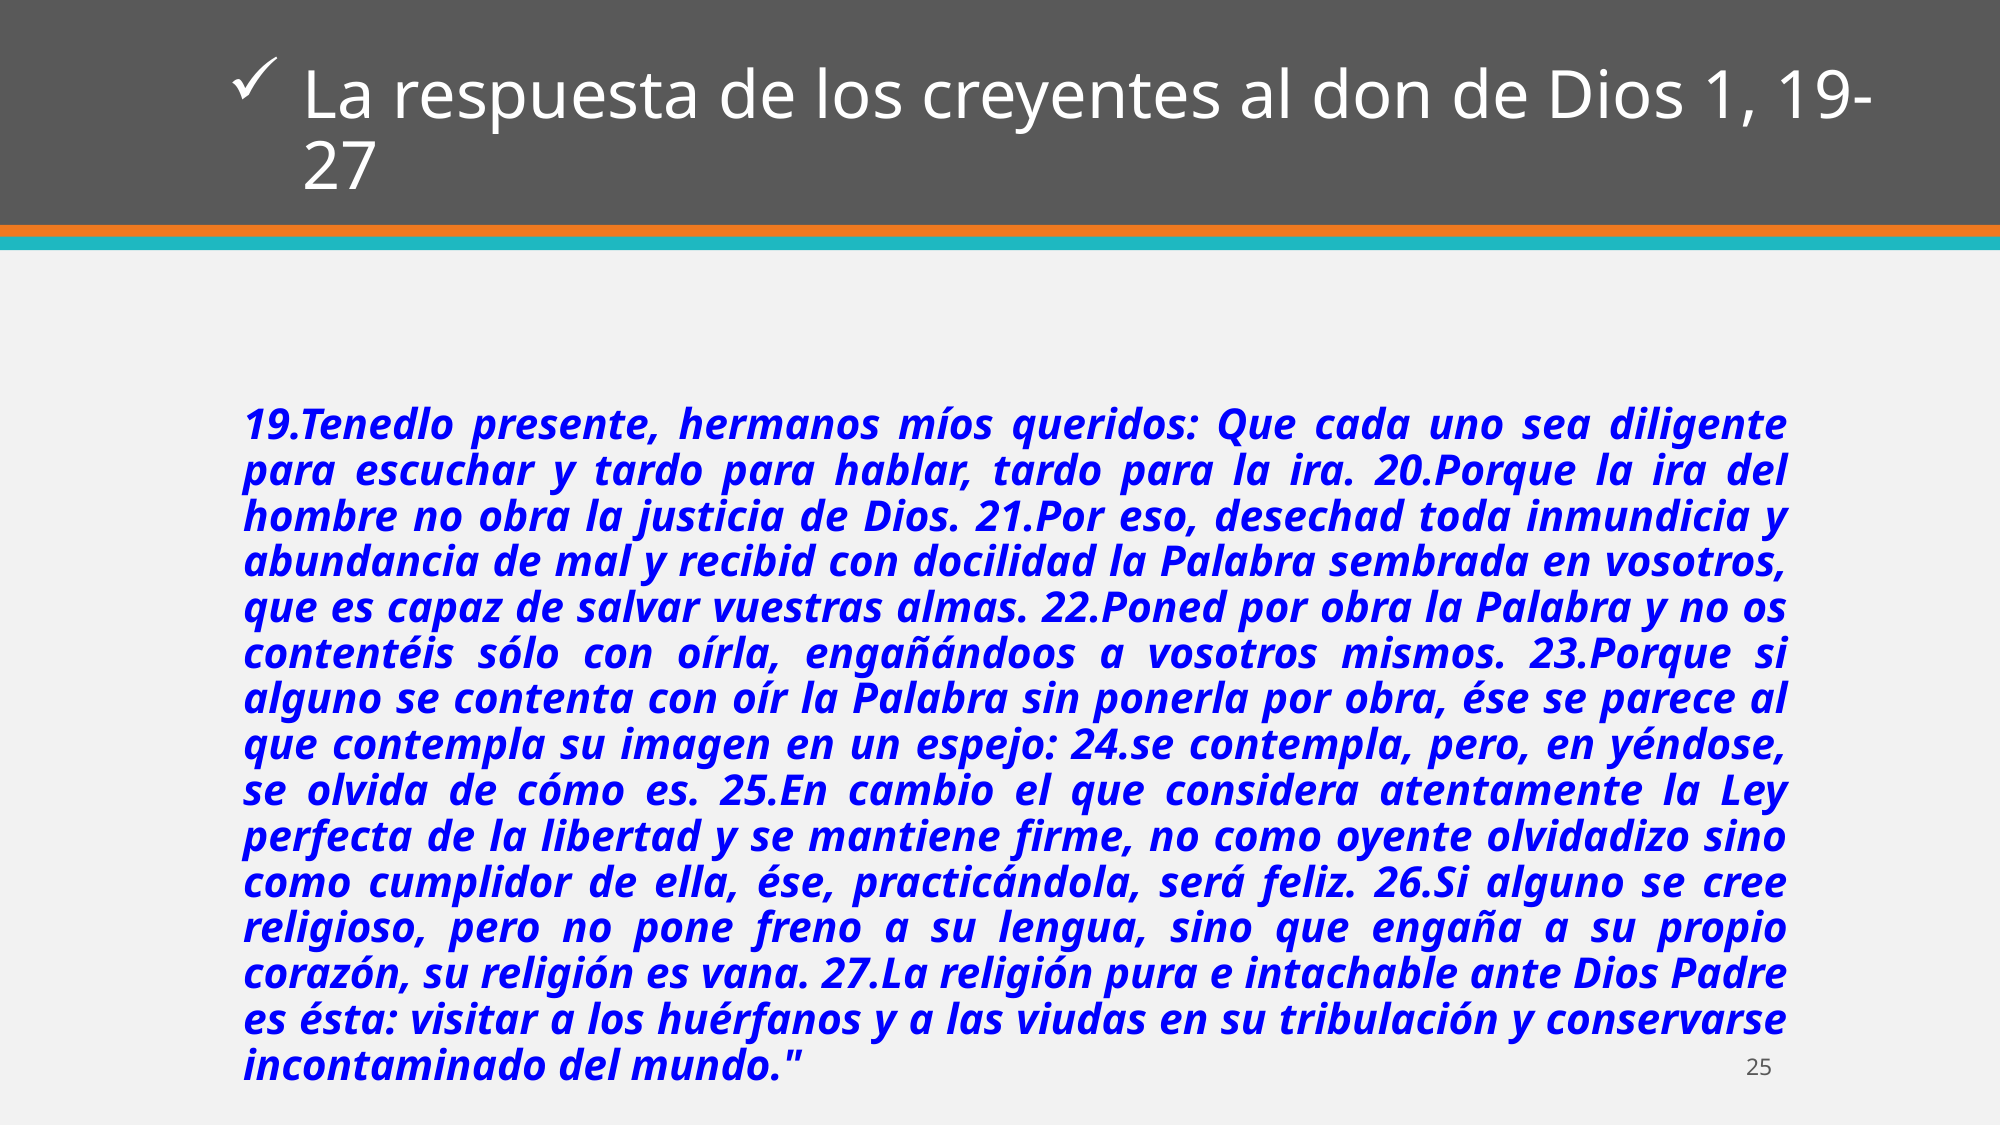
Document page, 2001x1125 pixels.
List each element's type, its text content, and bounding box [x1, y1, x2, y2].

slide_number 25 [1562, 1045, 1788, 1091]
list 19.Tenedlo presente, hermanos míos queridos: Que cada uno sea diligente para escuchar y tardo para hablar, tardo para la ira. 20.Porque la ira del hombre no obra la justicia de Dios. 21.Por eso, desechad toda inmundicia y abundancia de mal y recibid con docilidad la Palabra sembrada en vosotros, que es capaz de salvar vuestras almas. 22.Poned por obra la Palabra y no os contentéis sólo con oírla, engañándoos a vosotros mismos. 23.Porque si alguno se contenta con oír la Palabra sin ponerla por obra, ése se parece al que contempla su imagen en un espejo: 24.se contempla, pero, en yéndose, se olvida de cómo es. 25.En cambio el que considera atentamente la Ley perfecta de la libertad y se mantiene firme, no como oyente olvidadizo sino como cumplidor de ella, ése, practicándola, será feliz. 26.Si alguno se cree religioso, pero no pone freno a su lengua, sino que engaña a su propio corazón, su religión es vana. 27.La religión pura e intachable ante Dios Padre es ésta: visitar a los huérfanos y a las viudas en su tribulación y conservarse incontaminado del mundo." [228, 395, 1804, 1108]
title La respuesta de los creyentes al don de Dios 1, 19-27 [212, 41, 1896, 212]
